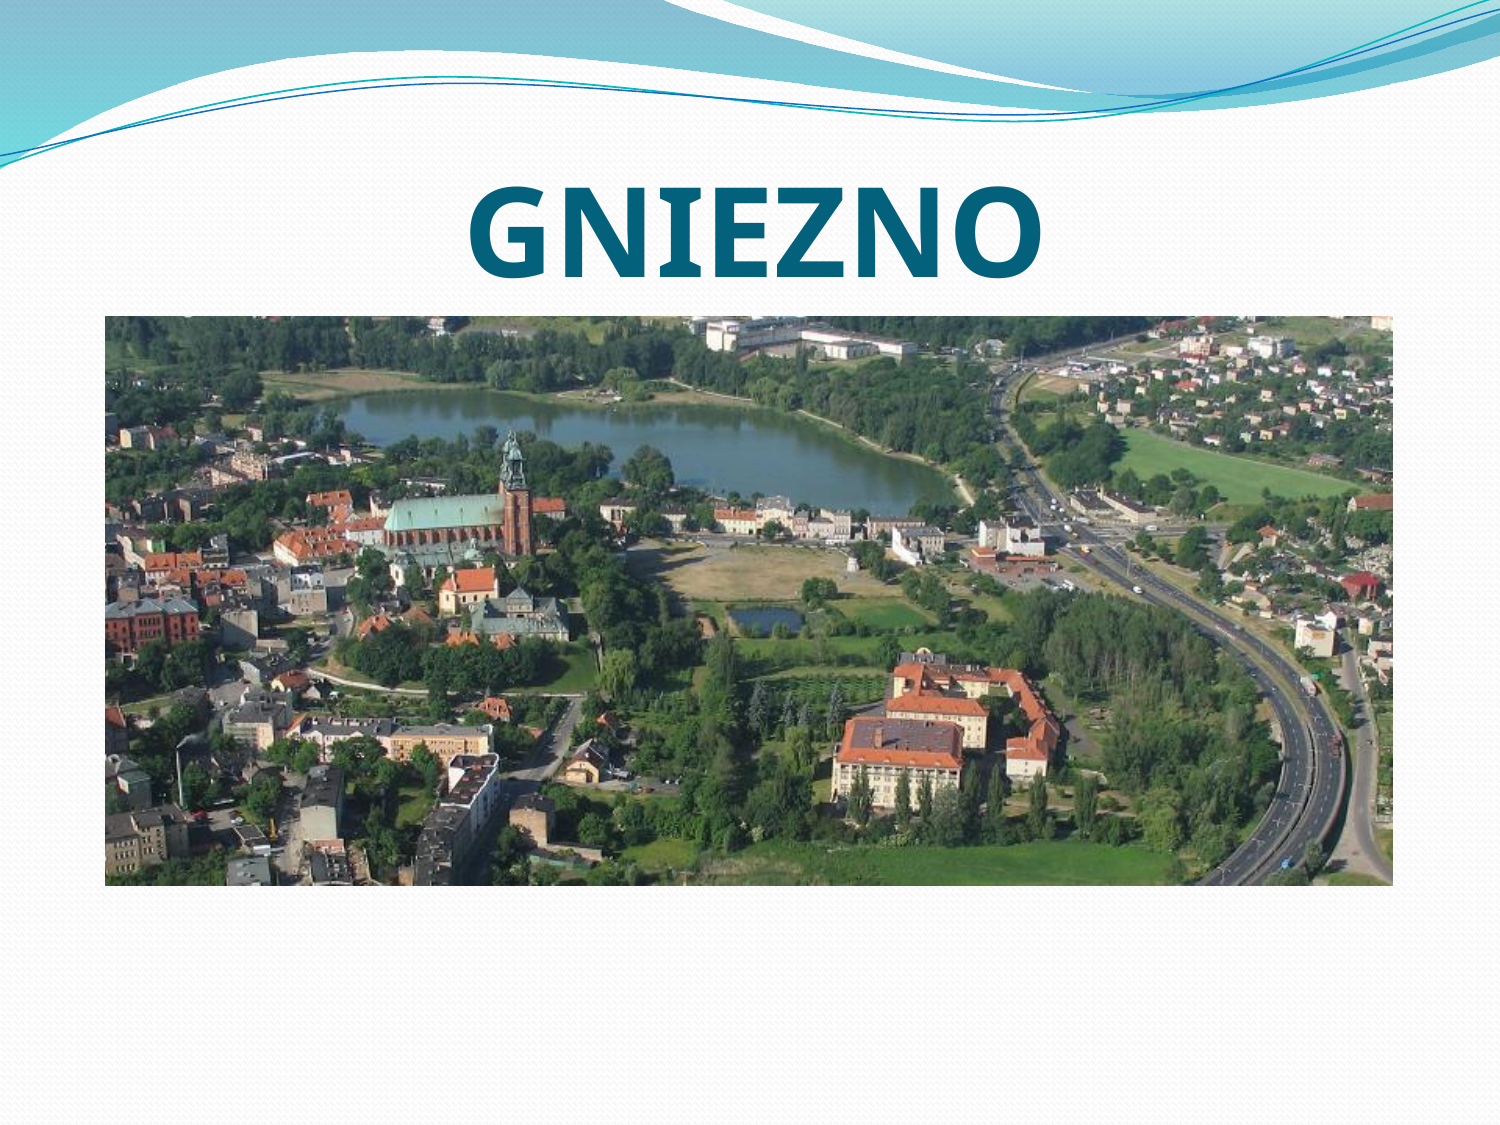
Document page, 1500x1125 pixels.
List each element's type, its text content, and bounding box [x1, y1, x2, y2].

title GNIEZNO [75, 115, 1438, 303]
picture [105, 316, 1394, 886]
